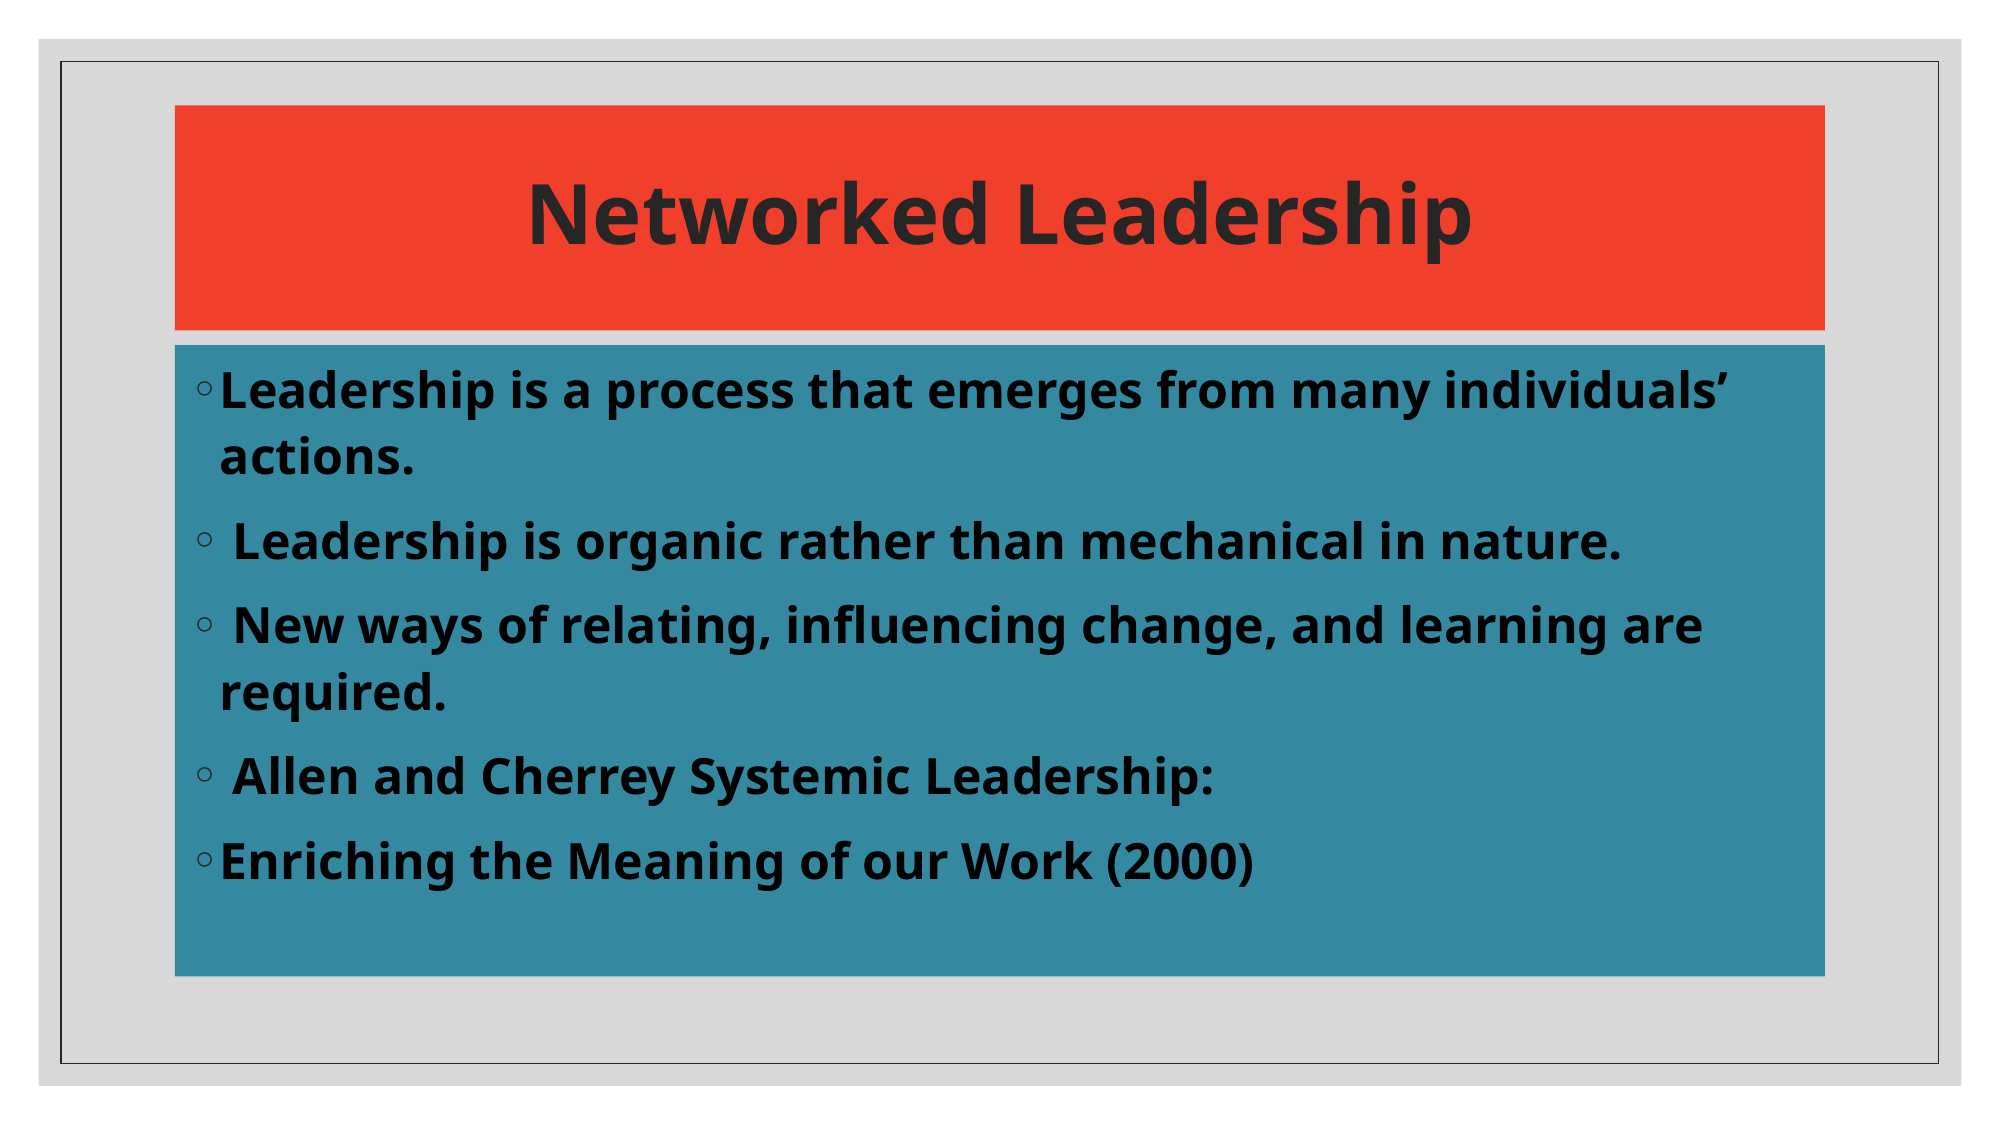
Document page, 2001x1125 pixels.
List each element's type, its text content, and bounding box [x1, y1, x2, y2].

list Leadership is a process that emerges from many individuals’ actions. Leadership is organic rather than mechanical in nature. New ways of relating, influencing change, and learning are required. Allen and Cherrey Systemic Leadership: Enriching the Meaning of our Work (2000) [174, 345, 1825, 977]
title Networked Leadership [174, 105, 1825, 331]
